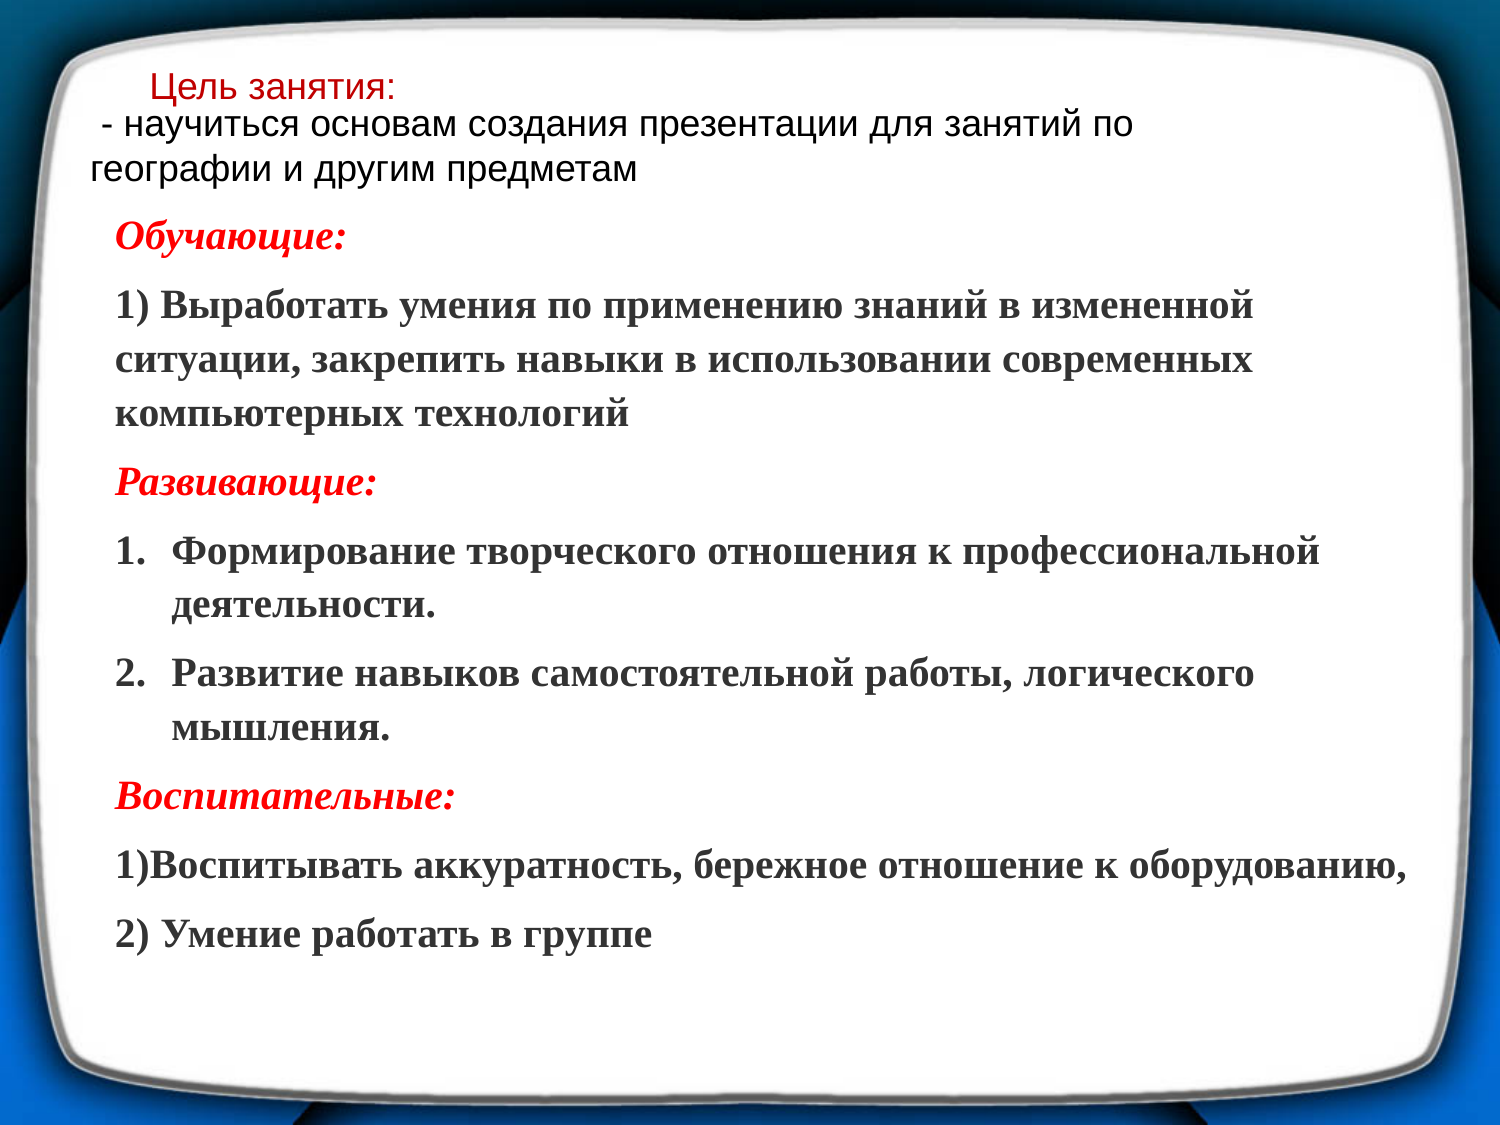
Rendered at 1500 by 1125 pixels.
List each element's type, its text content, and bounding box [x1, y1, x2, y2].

picture [0, 0, 1500, 1125]
text_box - научиться основам создания презентации для занятий по географии и другим предметам [75, 91, 1210, 196]
text_box Цель занятия: [134, 54, 643, 91]
text_box Обучающие: 1) Выработать умения по применению знаний в измененной ситуации, закрепить навыки в использовании современных компьютерных технологий Развивающие: Формирование творческого отношения к профессиональной деятельности. Развитие навыков самостоятельной работы, логического мышления. Воспитательные: 1)Воспитывать аккуратность, бережное отношение к оборудованию, 2) Умение работать в группе [100, 197, 1425, 964]
